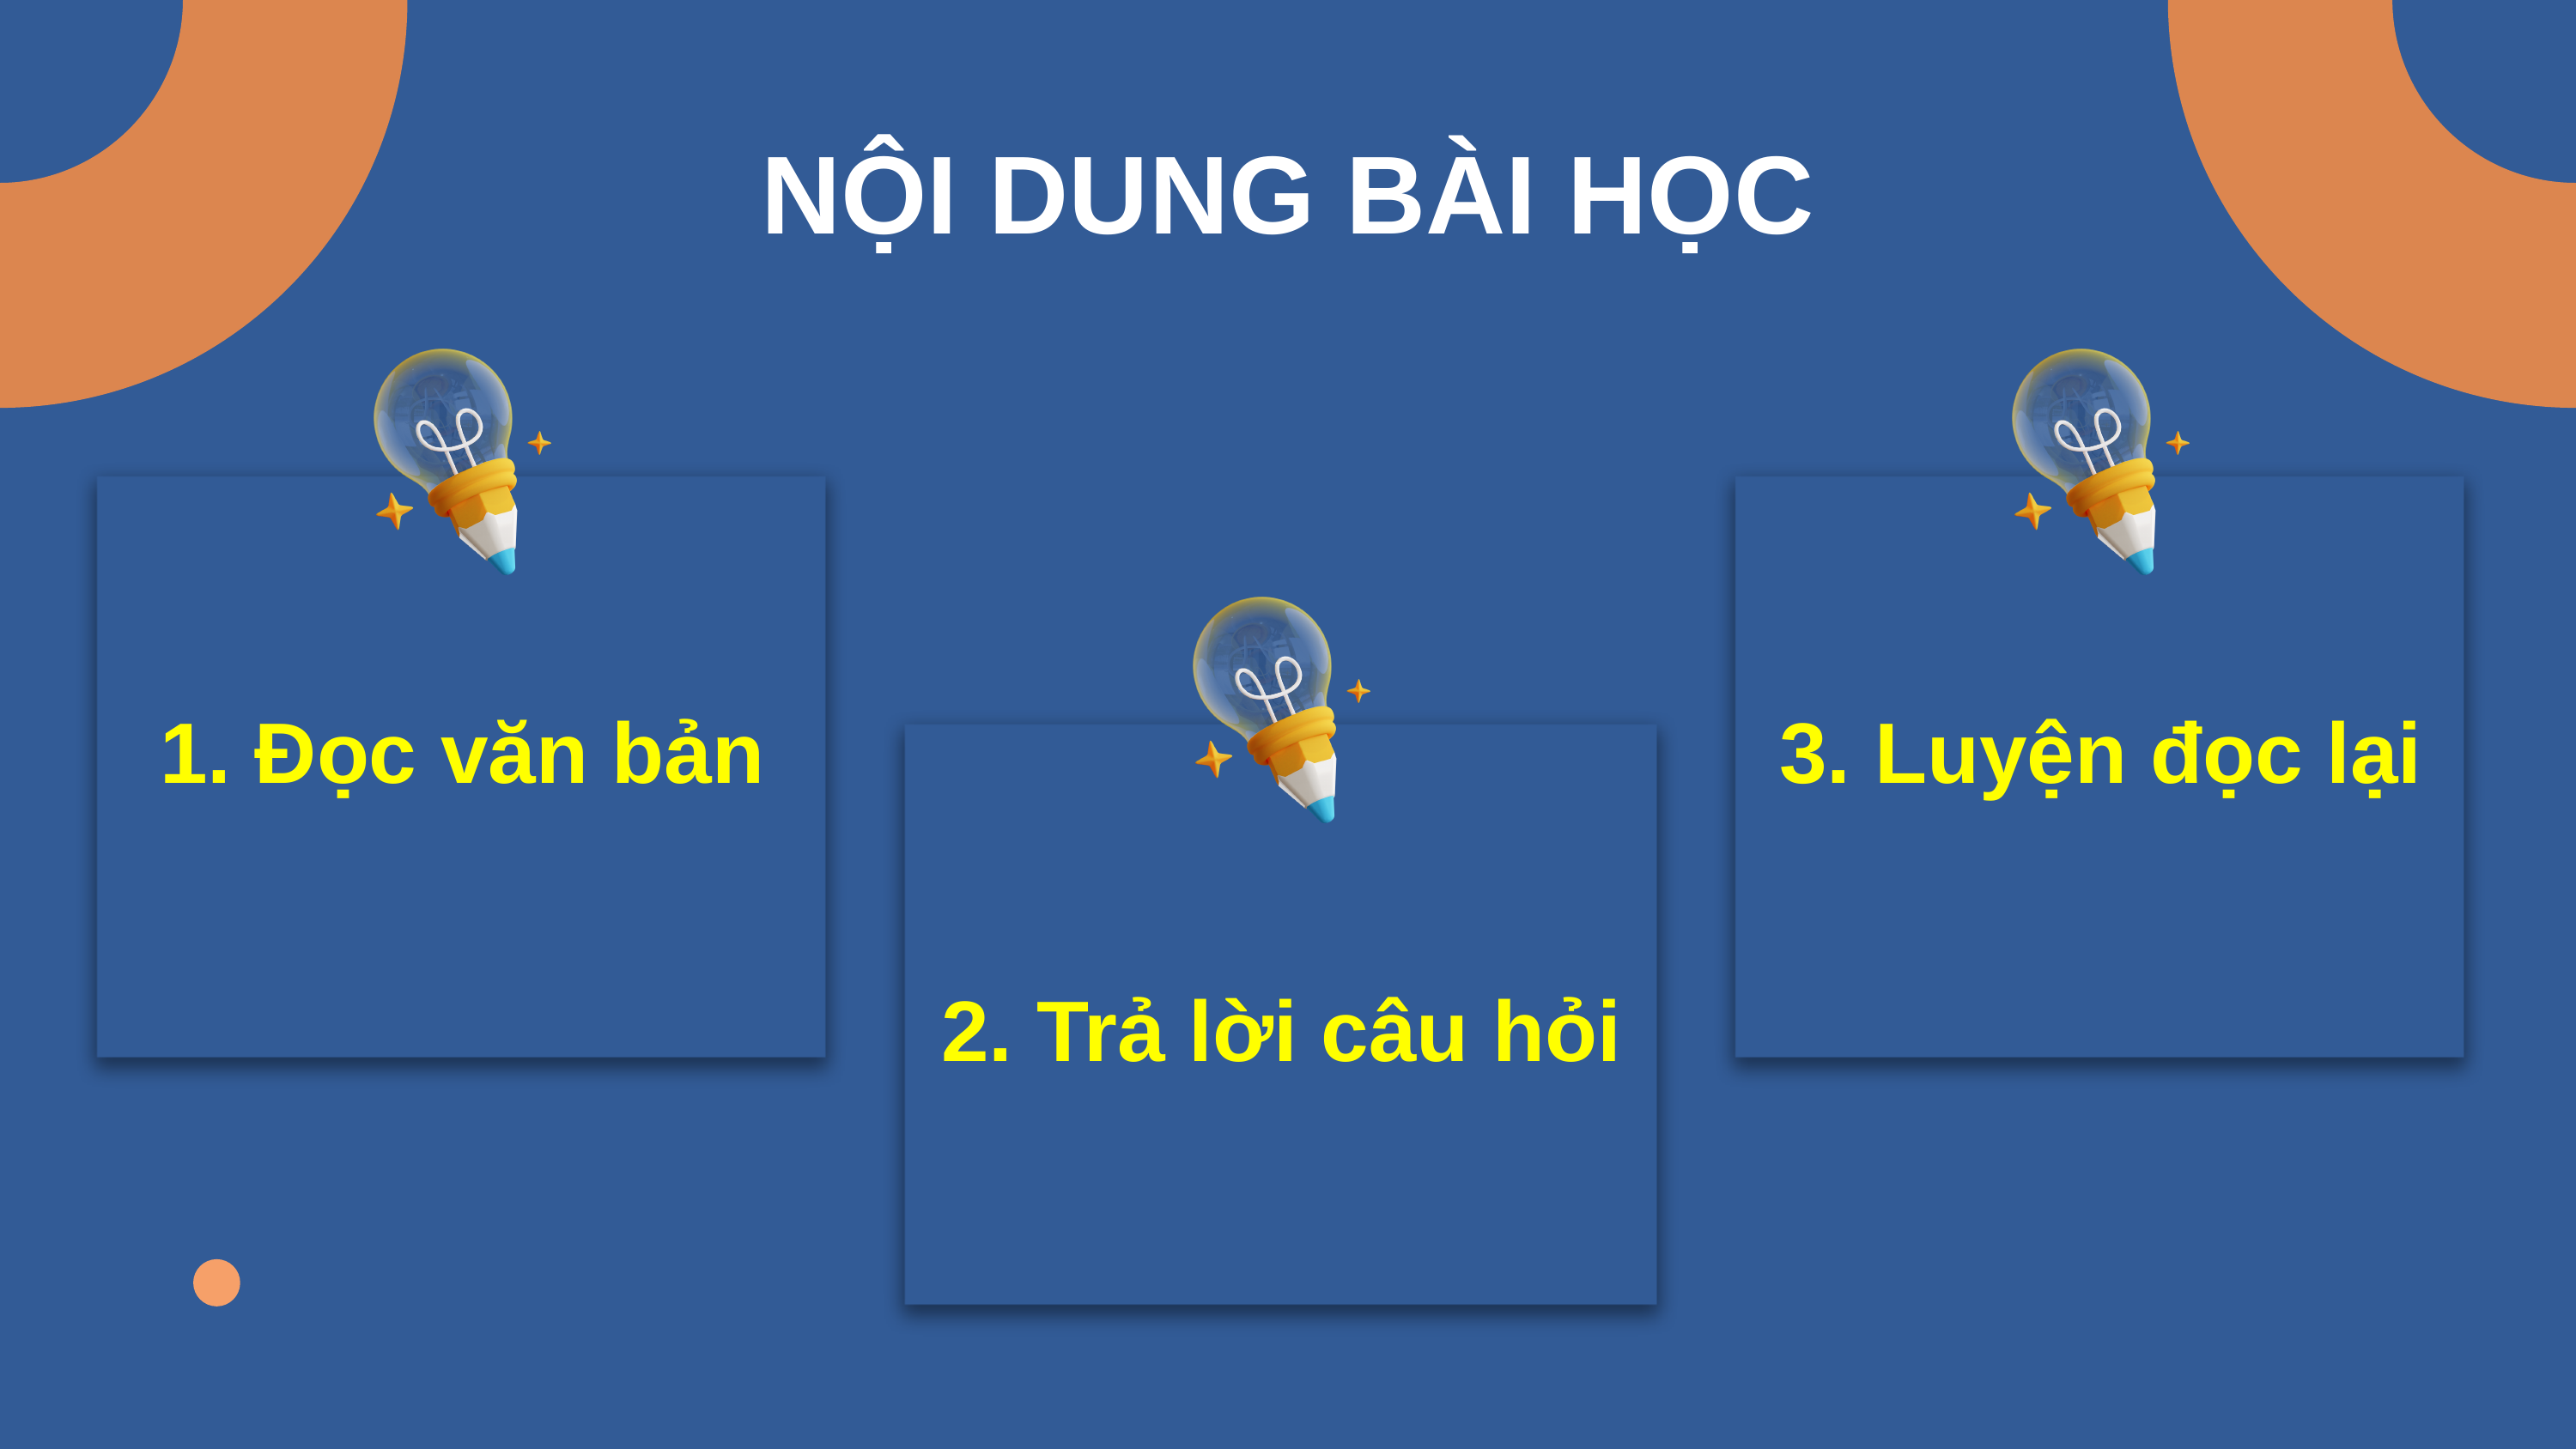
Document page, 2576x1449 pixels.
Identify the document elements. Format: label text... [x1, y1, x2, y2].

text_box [0, 0, 409, 409]
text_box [2167, 0, 2576, 409]
text_box NỘI DUNG BÀI HỌC [411, 112, 2163, 256]
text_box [1714, 348, 2488, 1089]
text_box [76, 348, 849, 1089]
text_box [882, 596, 1681, 1337]
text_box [192, 1258, 241, 1307]
